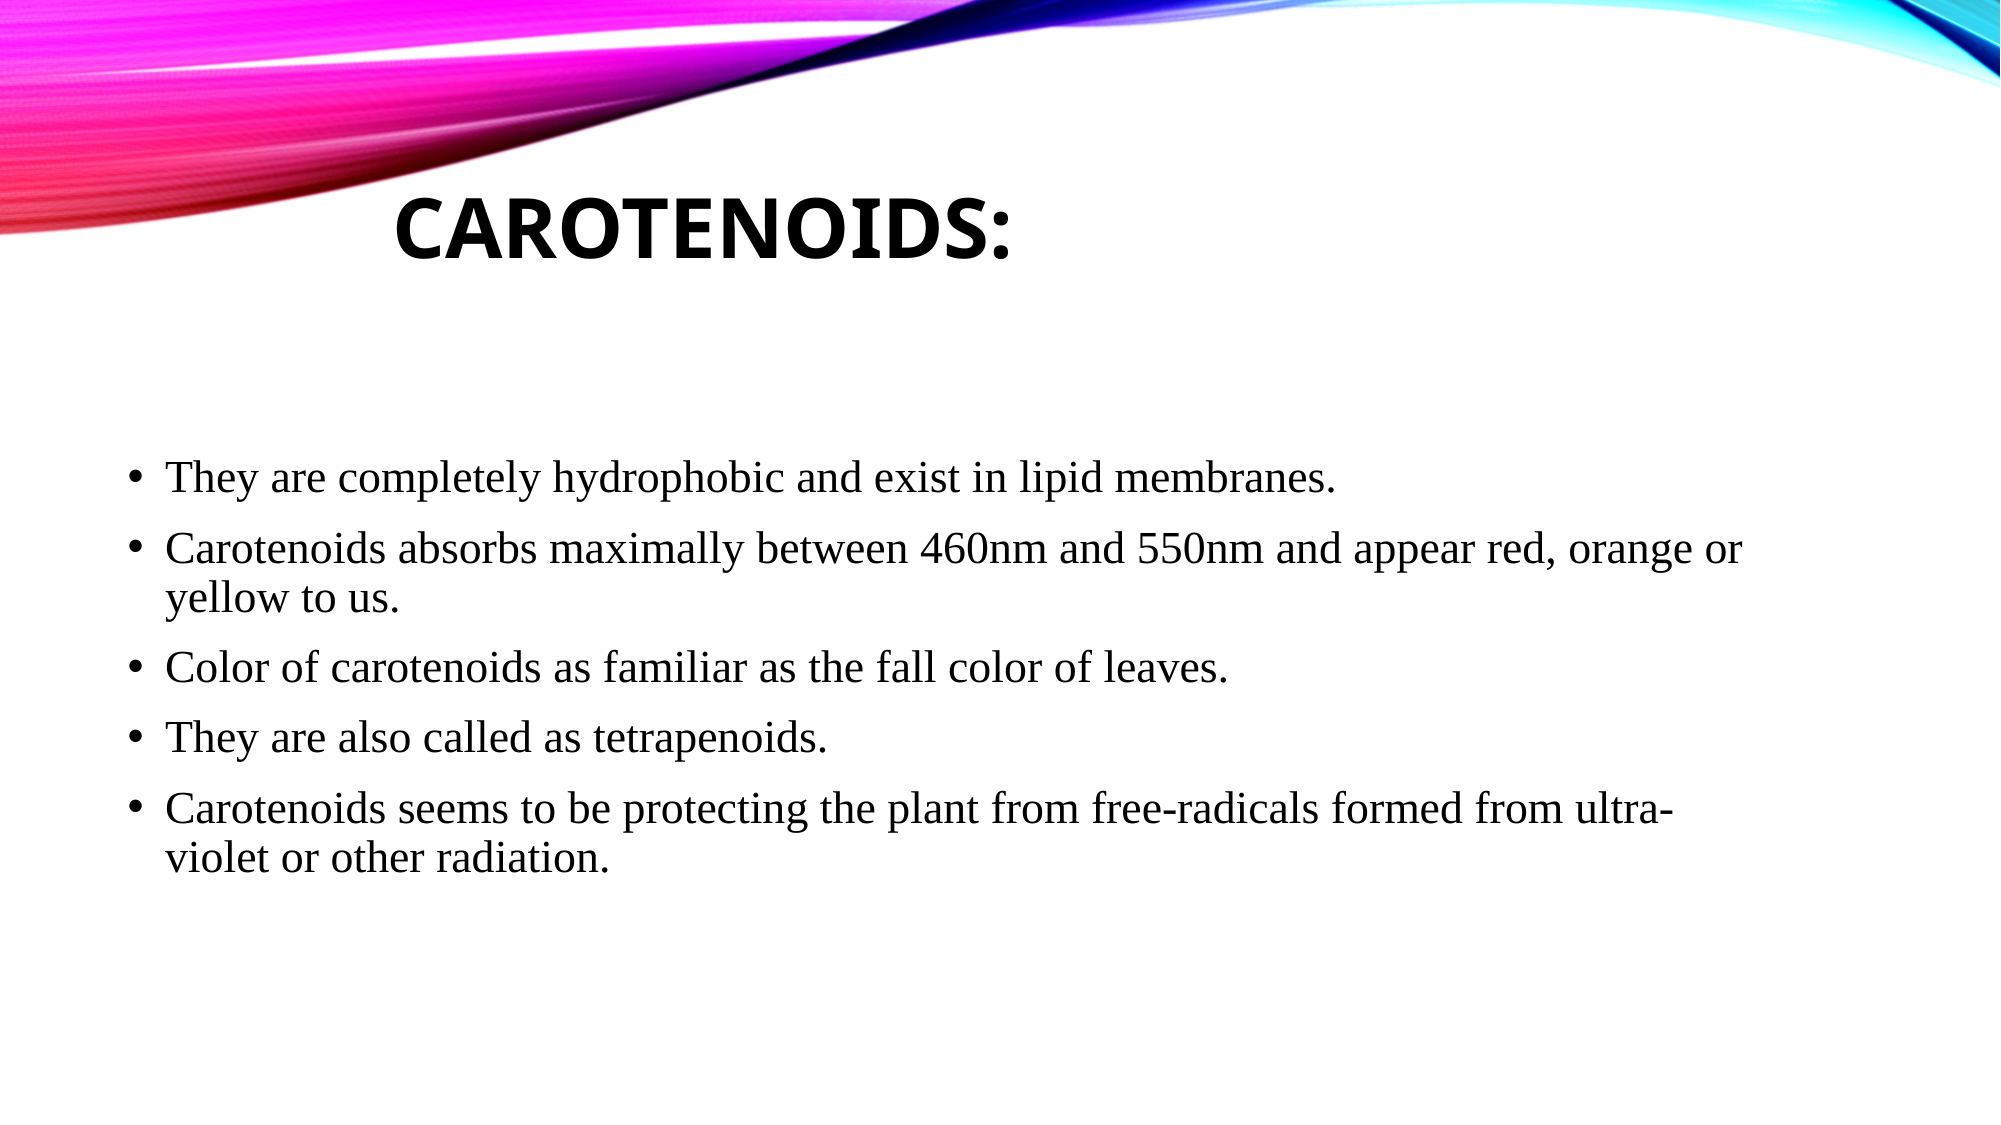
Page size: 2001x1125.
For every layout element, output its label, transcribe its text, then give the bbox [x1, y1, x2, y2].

title Carotenoids: [253, 125, 1029, 338]
picture [1890, 0, 2000, 75]
list They are completely hydrophobic and exist in lipid membranes. Carotenoids absorbs maximally between 460nm and 550nm and appear red, orange or yellow to us. Color of carotenoids as familiar as the fall color of leaves. They are also called as tetrapenoids. Carotenoids seems to be protecting the plant from free-radicals formed from ultra-violet or other radiation. [112, 445, 1775, 1021]
picture [0, 0, 2000, 237]
picture [1910, 0, 2000, 45]
